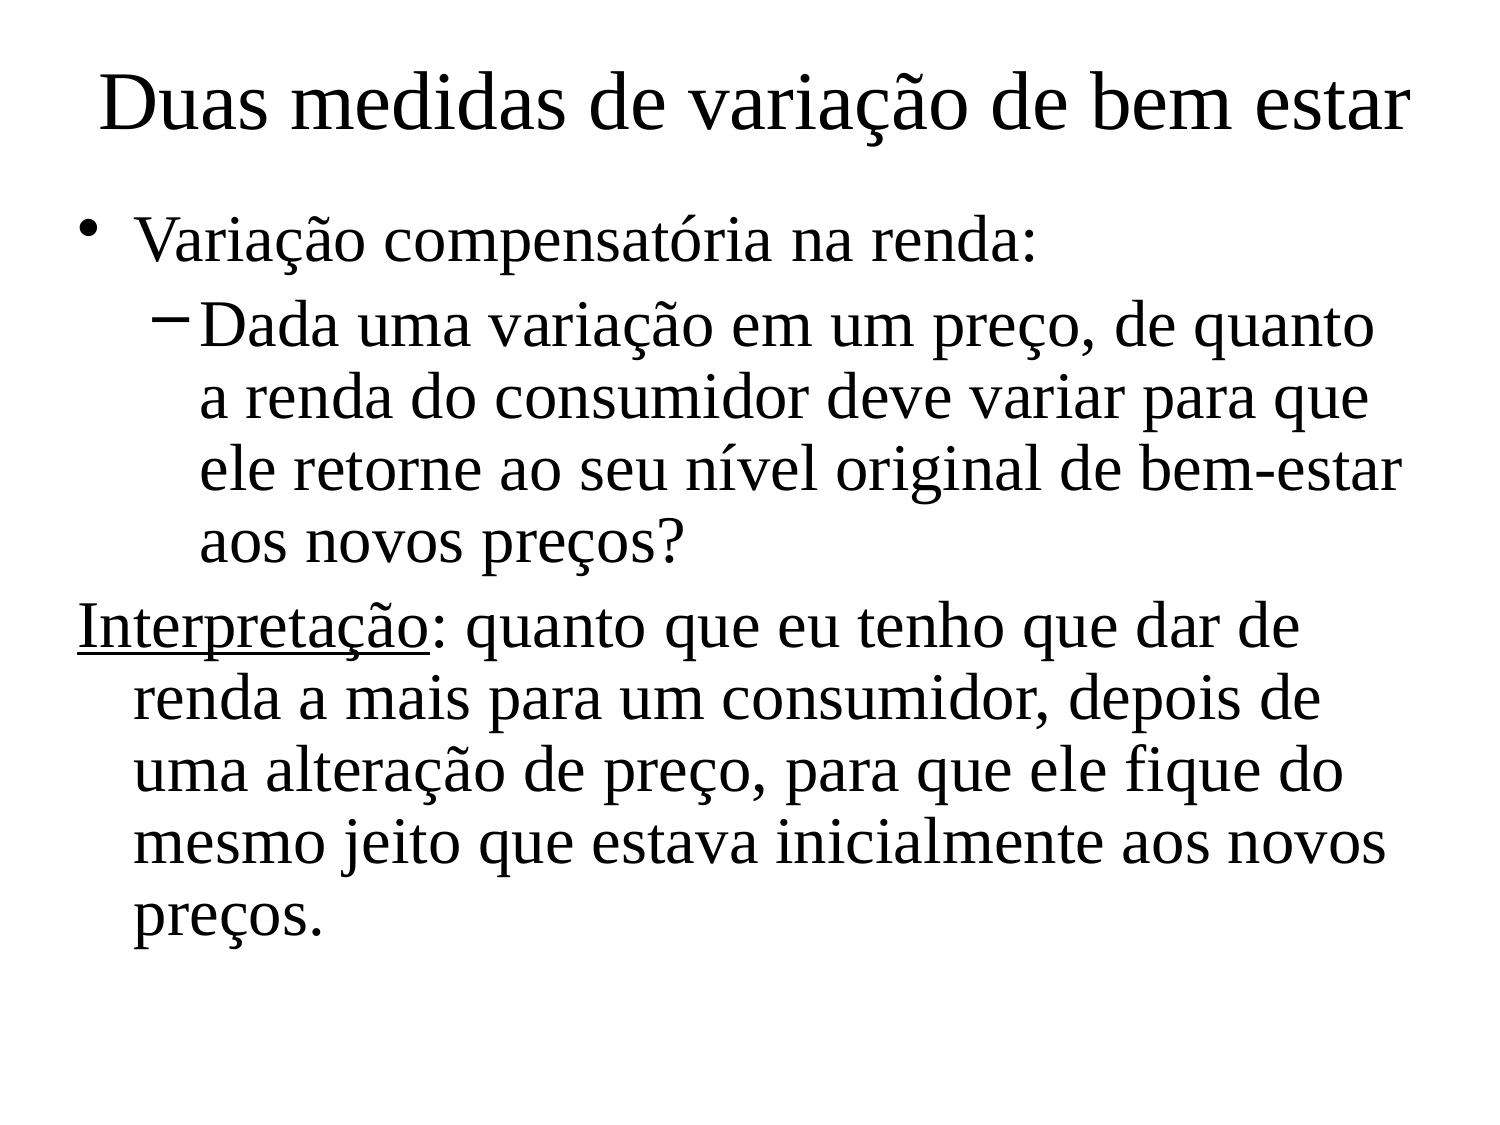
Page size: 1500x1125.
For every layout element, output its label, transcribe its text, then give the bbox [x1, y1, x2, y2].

list Variação compensatória na renda: Dada uma variação em um preço, de quanto a renda do consumidor deve variar para que ele retorne ao seu nível original de bem-estar aos novos preços? Interpretação: quanto que eu tenho que dar de renda a mais para um consumidor, depois de uma alteração de preço, para que ele fique do mesmo jeito que estava inicialmente aos novos preços. [62, 196, 1438, 1063]
title Duas medidas de variação de bem estar [53, 31, 1459, 161]
